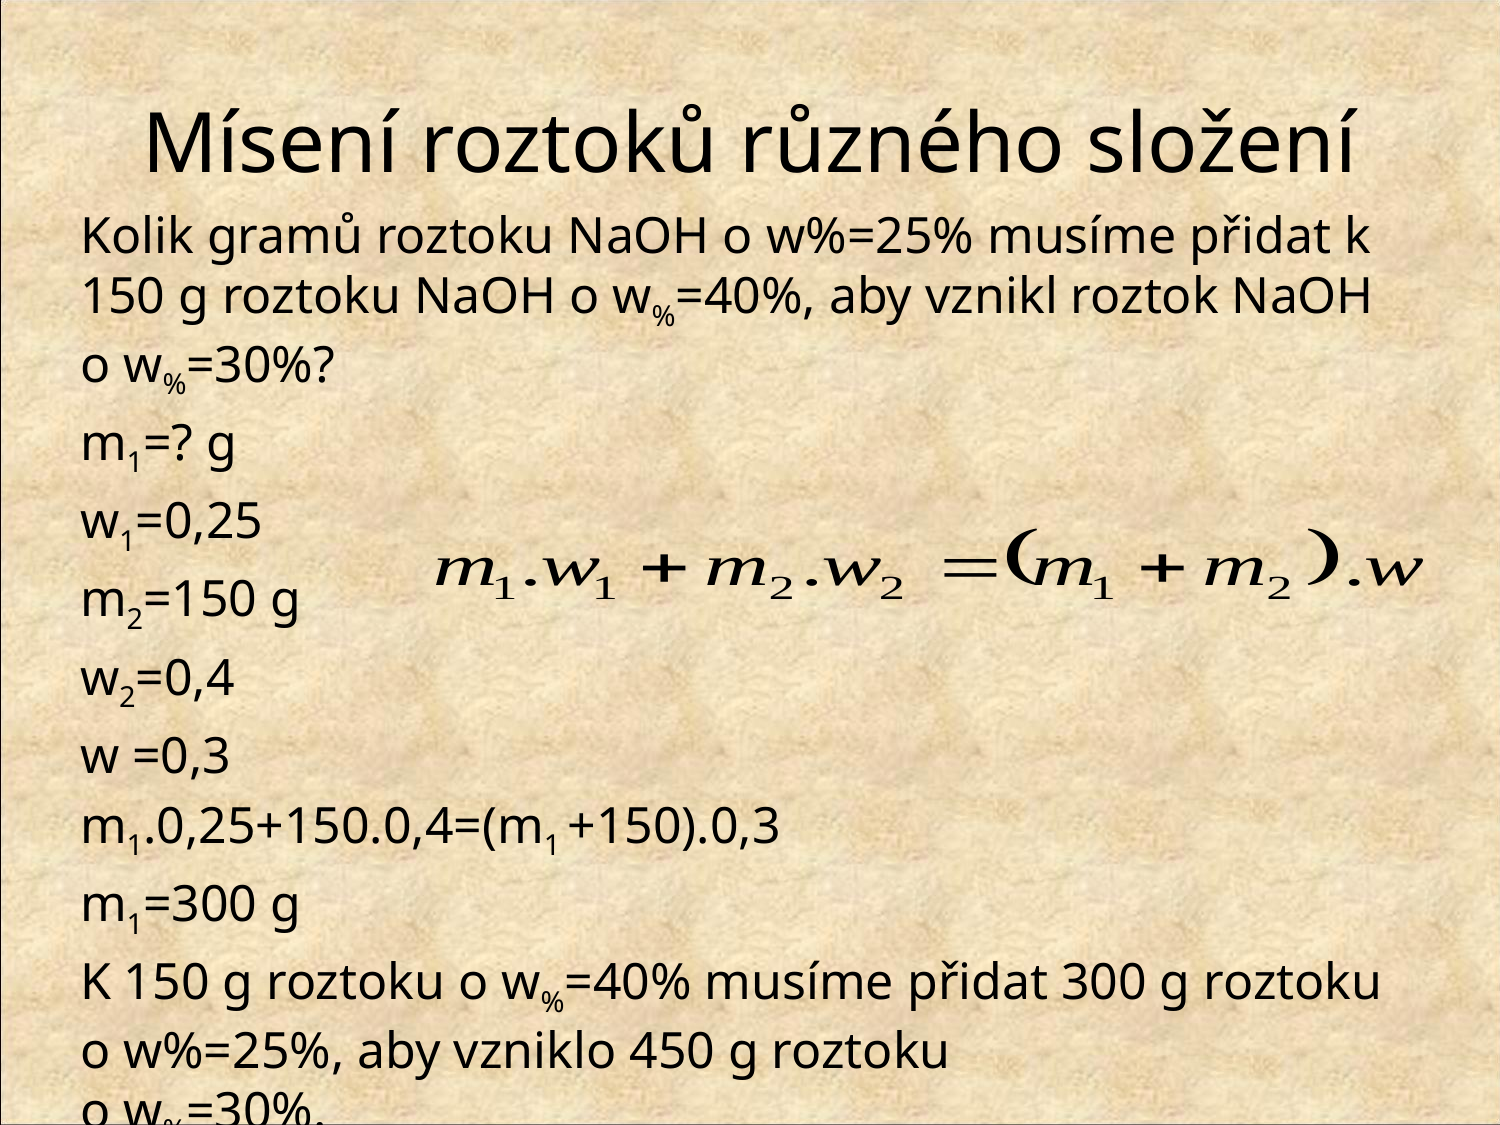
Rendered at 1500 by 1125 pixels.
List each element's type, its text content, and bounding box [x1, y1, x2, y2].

title Mísení roztoků různého složení [74, 44, 1426, 233]
list Kolik gramů roztoku NaOH o w%=25% musíme přidat k 150 g roztoku NaOH o w%=40%, aby vznikl roztok NaOH o w%=30%? m1=? g w1=0,25 m2=150 g w2=0,4 w =0,3 m1.0,25+150.0,4=(m1 +150).0,3 m1=300 g K 150 g roztoku o w%=40% musíme přidat 300 g roztoku o w%=25%, aby vzniklo 450 g roztoku o w%=30%. [64, 196, 1416, 1071]
picture [0, 0, 1500, 1125]
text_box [418, 526, 1438, 610]
